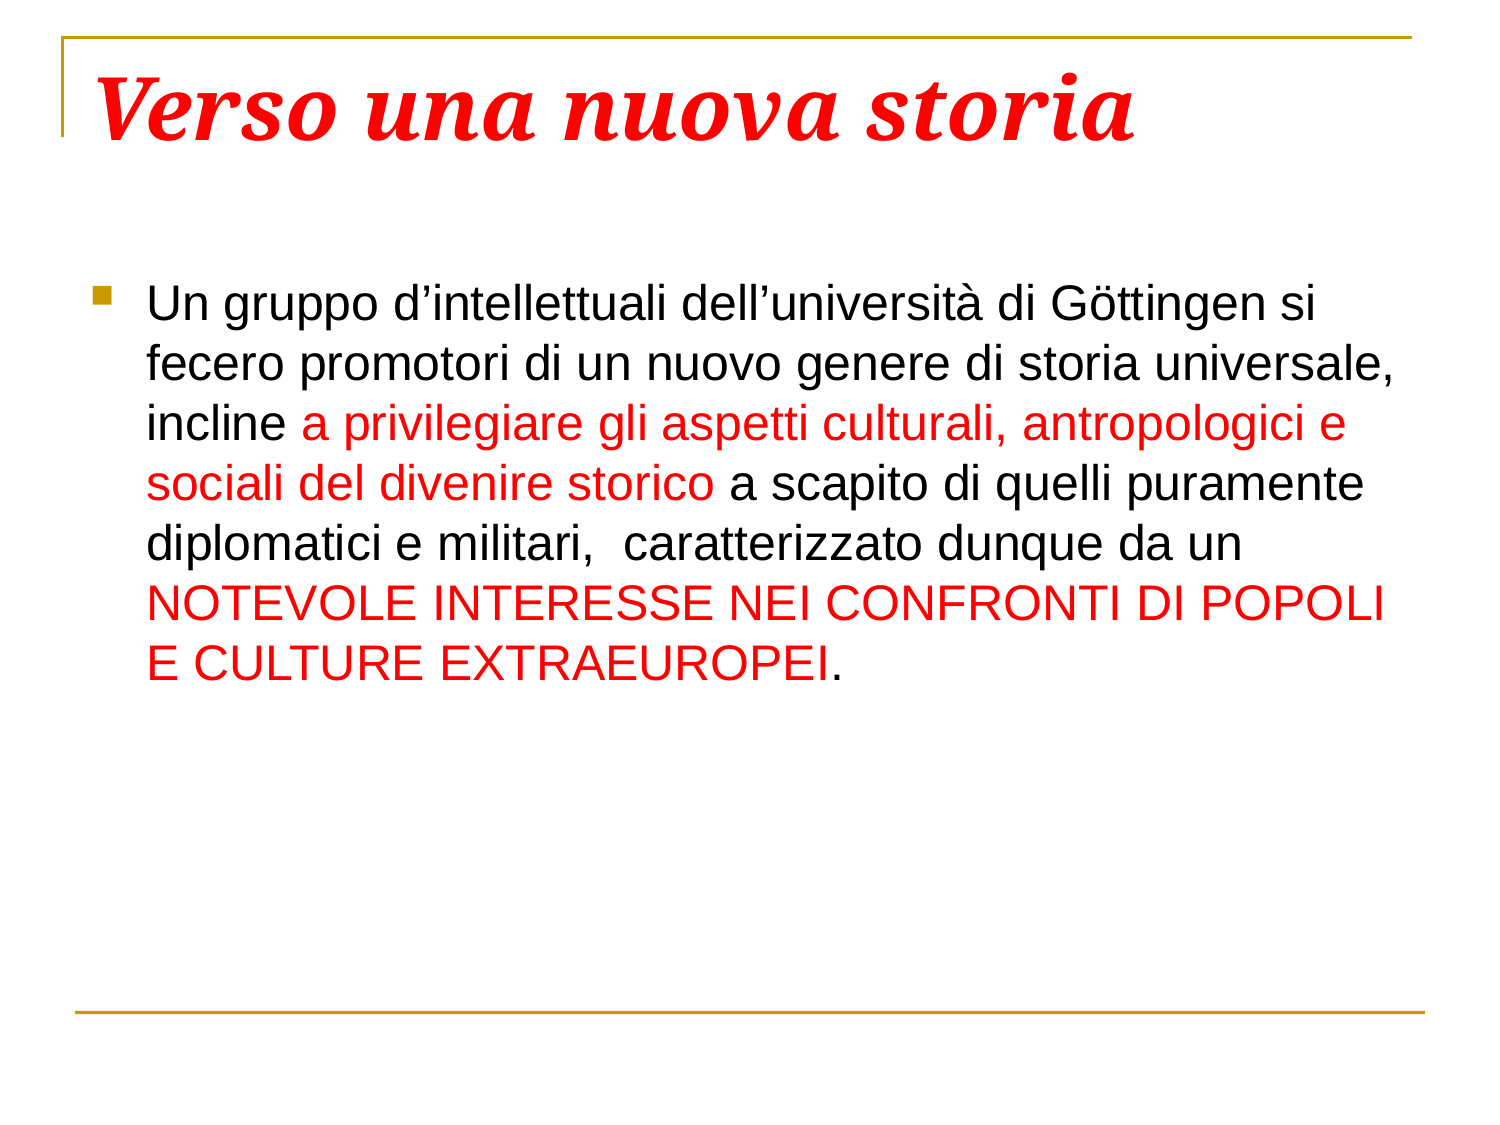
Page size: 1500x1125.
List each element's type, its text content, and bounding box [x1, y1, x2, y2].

title Verso una nuova storia [75, 45, 1425, 233]
list Un gruppo d’intellettuali dell’università di Göttingen si fecero promotori di un nuovo genere di storia universale, incline a privilegiare gli aspetti culturali, antropologici e sociali del divenire storico a scapito di quelli puramente diplomatici e militari, caratterizzato dunque da un NOTEVOLE INTERESSE NEI CONFRONTI DI POPOLI E CULTURE EXTRAEUROPEI. [75, 262, 1425, 1006]
